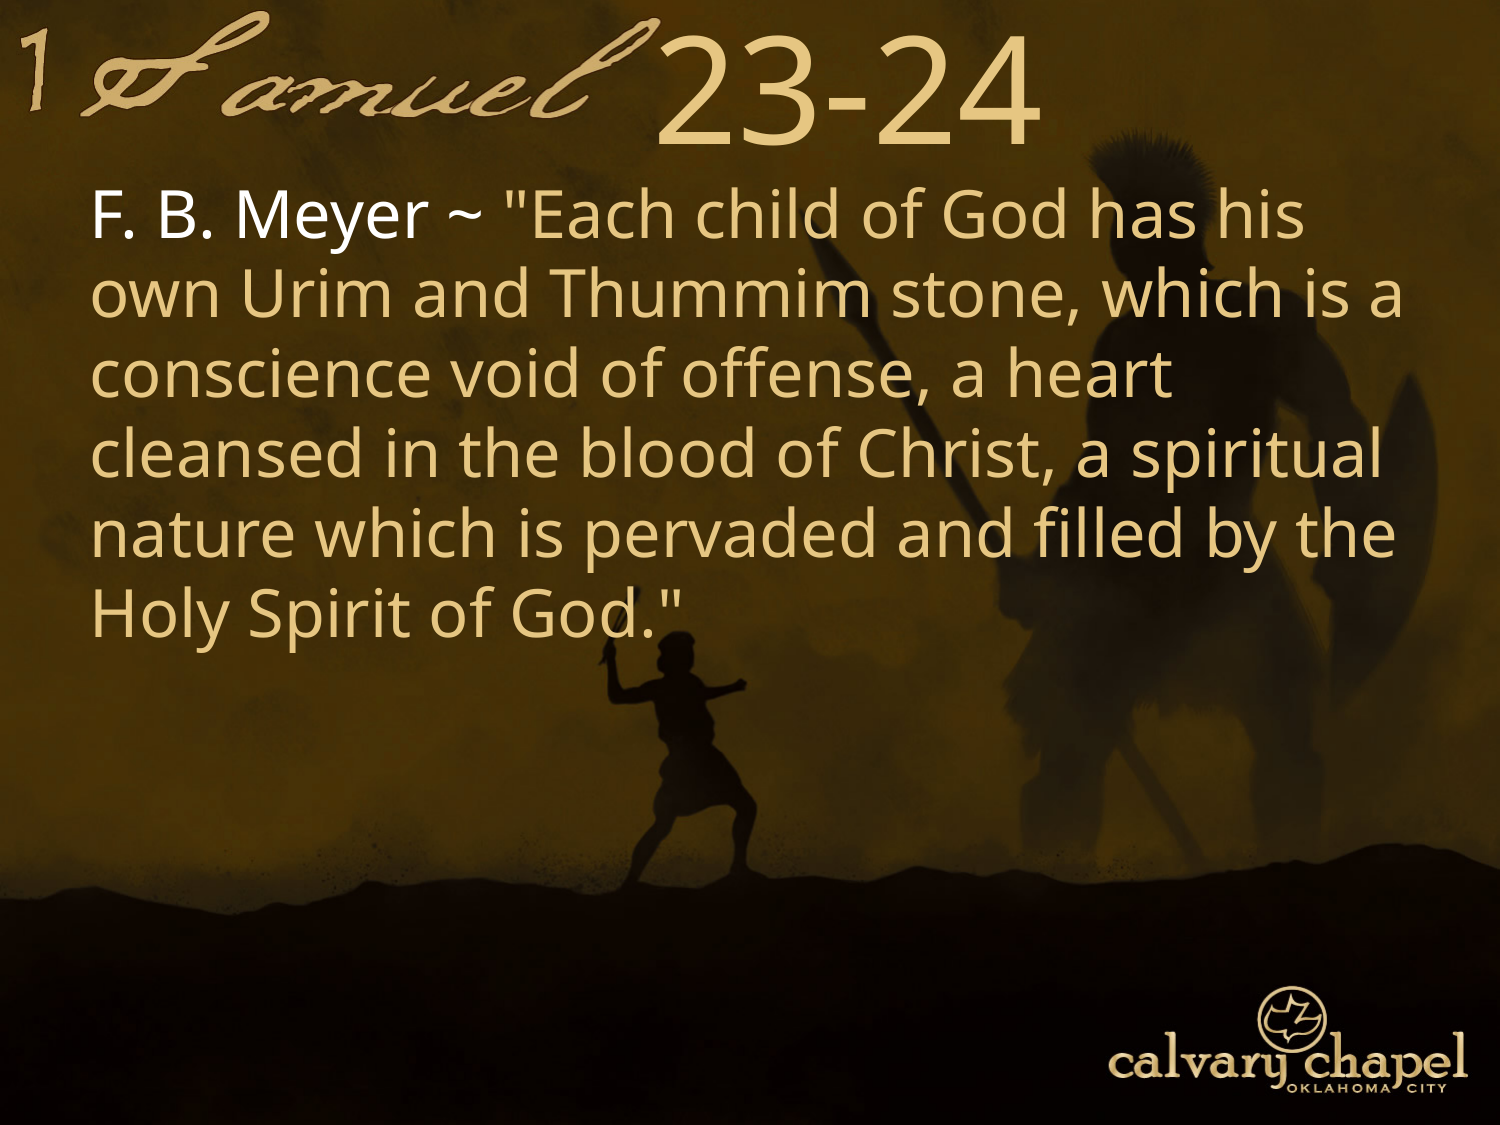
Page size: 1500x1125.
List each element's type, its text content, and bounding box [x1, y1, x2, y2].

picture [0, 0, 1500, 1125]
text_box 23-24 [637, 0, 1450, 183]
text_box F. B. Meyer ~ "Each child of God has his own Urim and Thummim stone, which is a conscience void of offense, a heart cleansed in the blood of Christ, a spiritual nature which is pervaded and filled by the Holy Spirit of God." [75, 163, 1439, 659]
